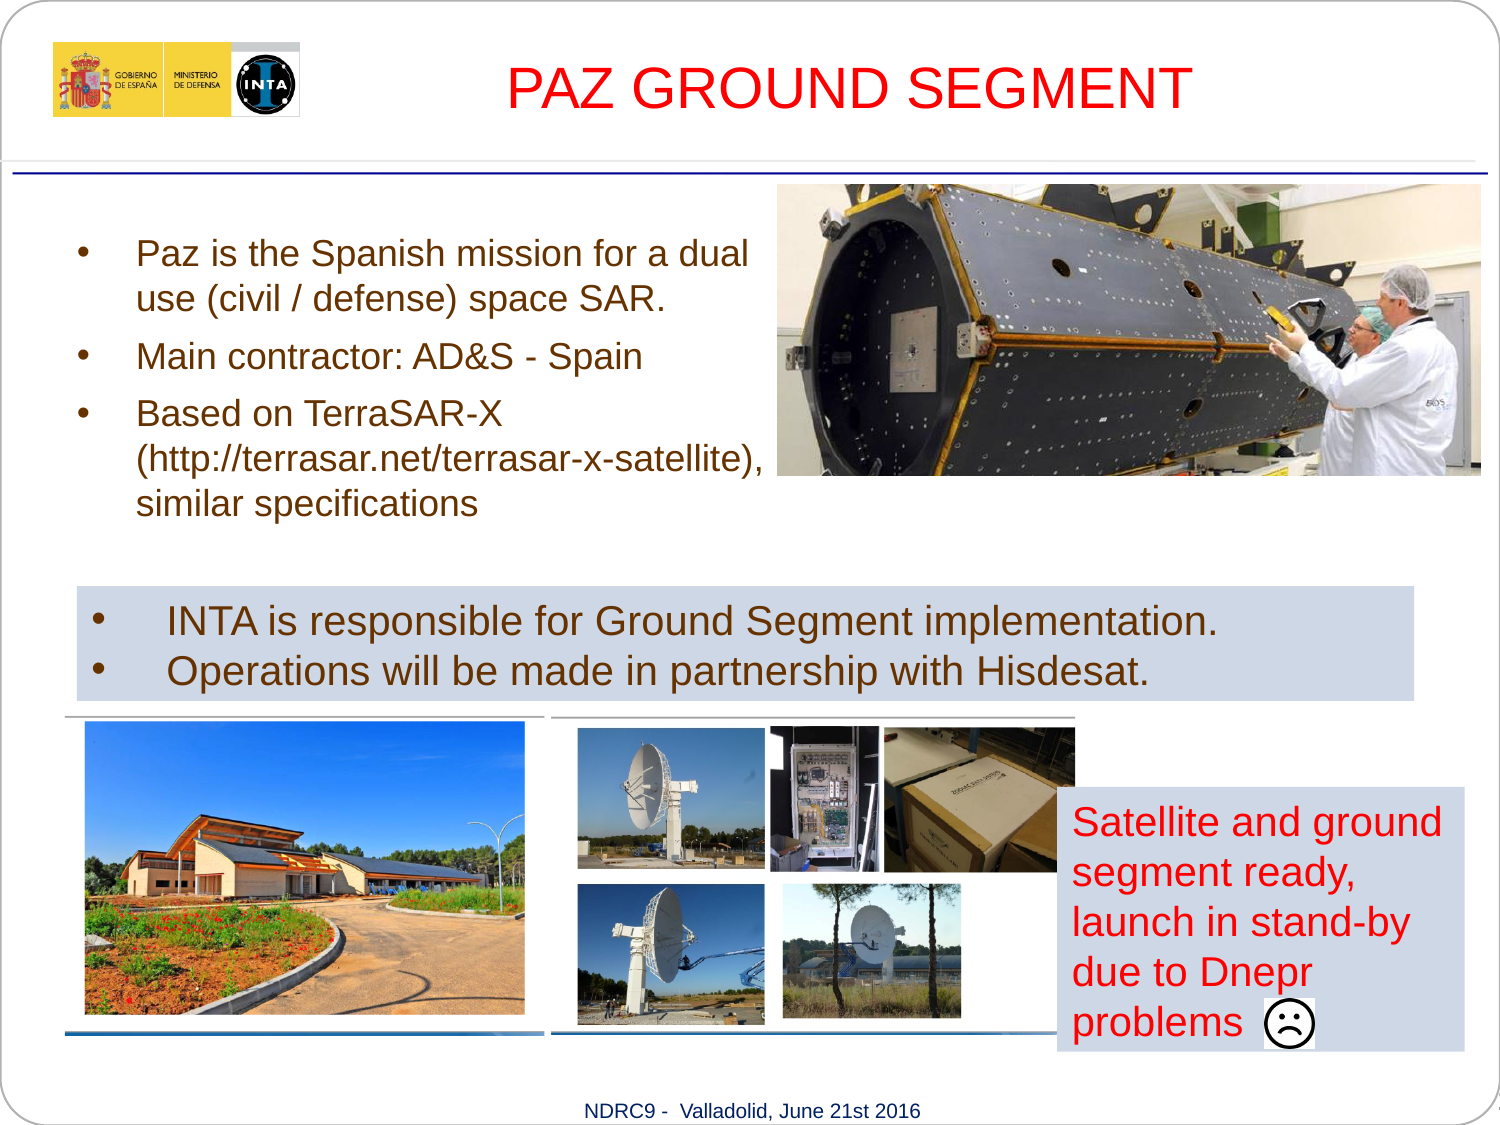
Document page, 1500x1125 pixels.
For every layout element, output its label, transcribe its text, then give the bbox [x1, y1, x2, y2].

picture [1264, 998, 1316, 1049]
text_box INTA is responsible for Ground Segment implementation. Operations will be made in partnership with Hisdesat. [76, 586, 1415, 701]
picture [777, 184, 1481, 476]
text_box Paz is the Spanish mission for a dual use (civil / defense) space SAR. Main contractor: AD&S - Spain Based on TerraSAR-X (http://terrasar.net/terrasar-x-satellite), similar specifications [62, 222, 813, 532]
text_box Satellite and ground segment ready, launch in stand-by due to Dnepr problems [1057, 786, 1465, 1052]
text_box PAZ GROUND SEGMENT [312, 42, 1388, 138]
picture [64, 712, 1076, 1036]
picture [53, 42, 300, 117]
